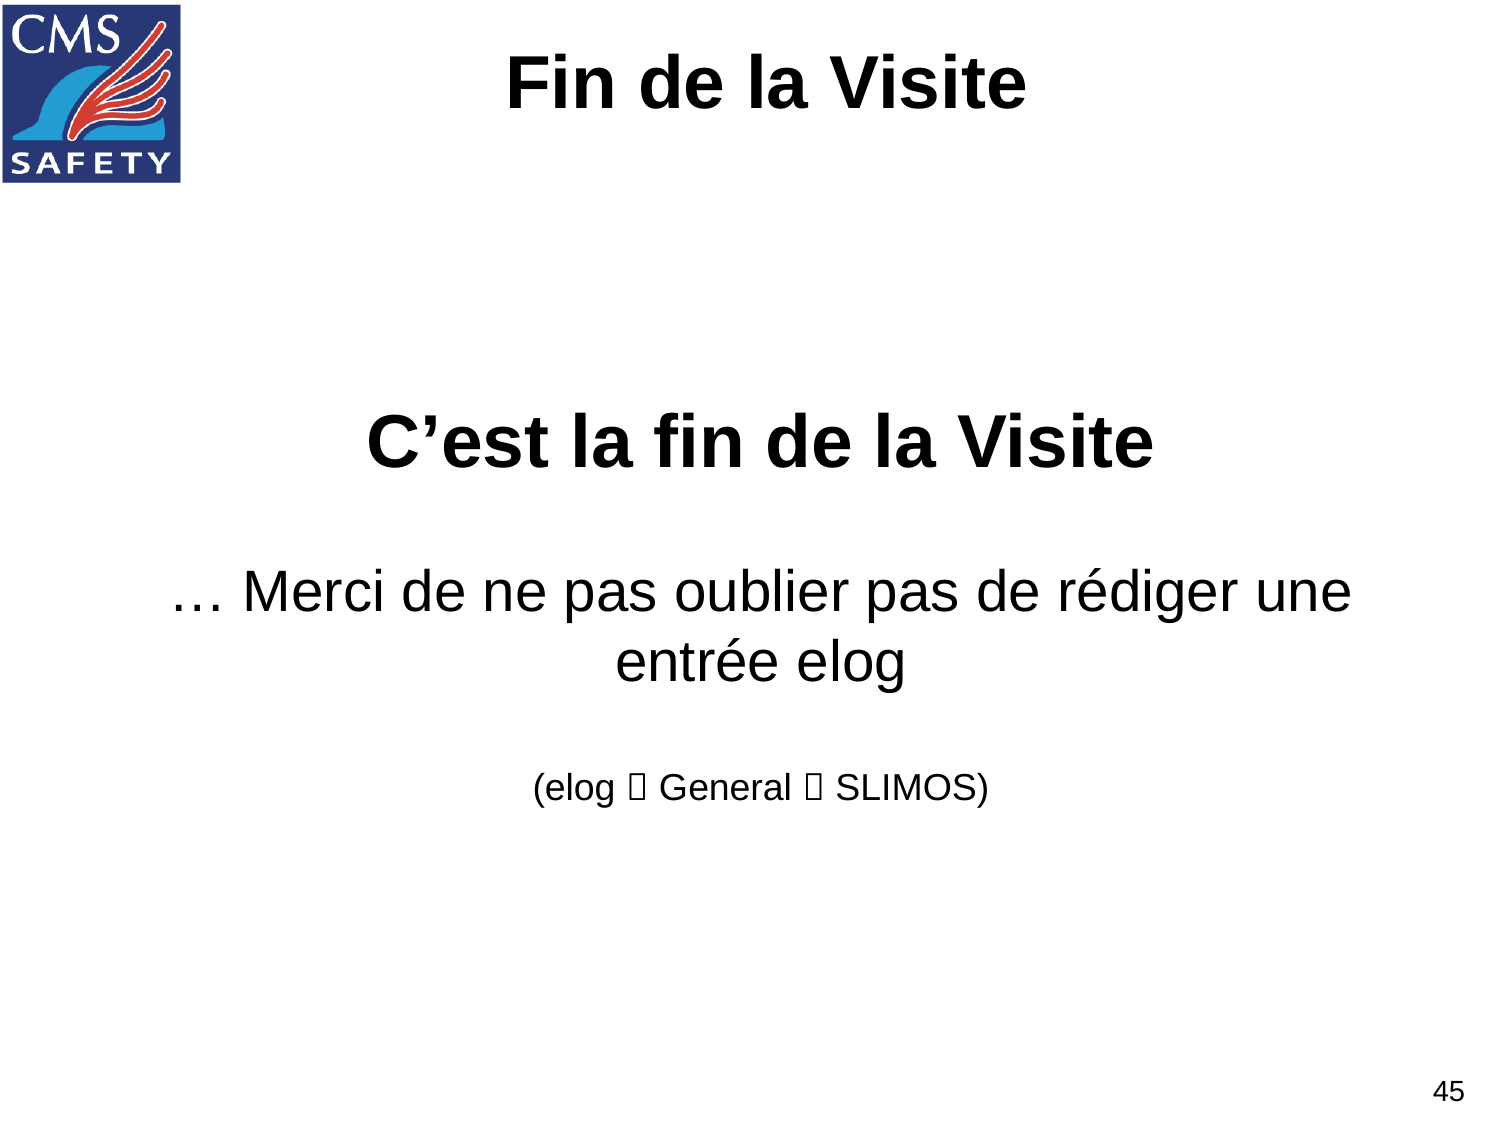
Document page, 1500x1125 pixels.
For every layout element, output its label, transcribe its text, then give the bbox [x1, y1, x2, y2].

picture [0, 2, 183, 185]
title Fin de la Visite [181, 19, 1353, 149]
text_box C’est la fin de la Visite … Merci de ne pas oublier pas de rédiger une entrée elog (elog  General  SLIMOS) [99, 385, 1424, 815]
slide_number 45 [1417, 1065, 1500, 1125]
